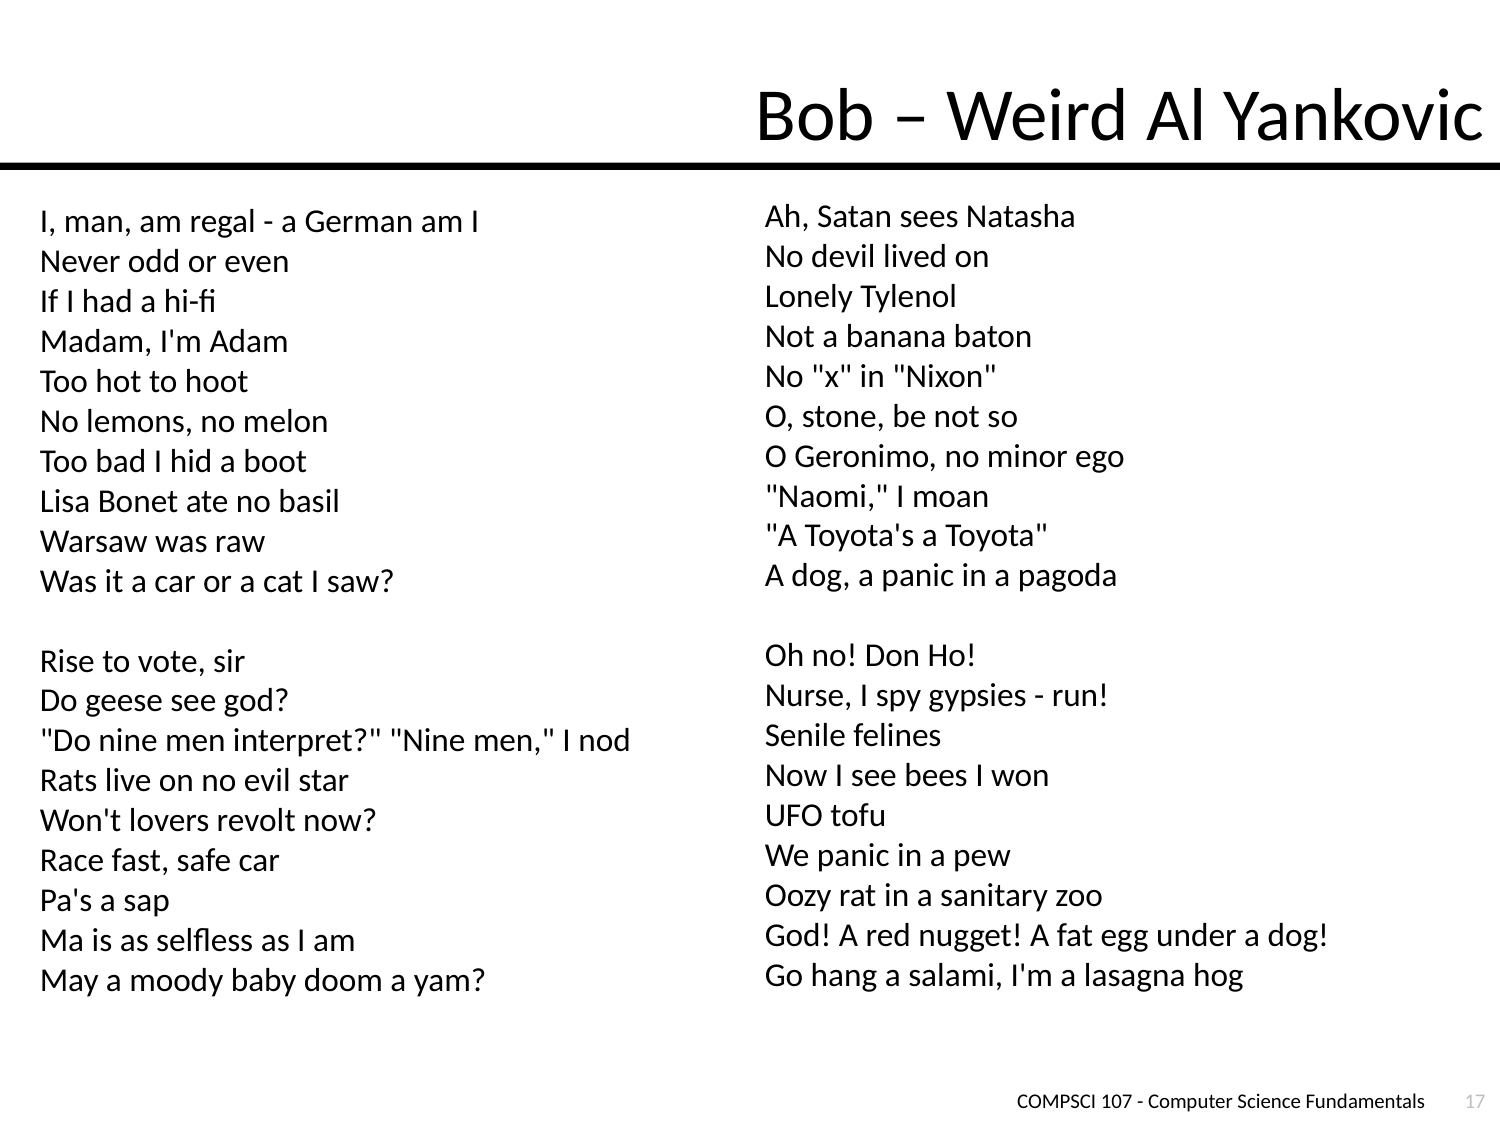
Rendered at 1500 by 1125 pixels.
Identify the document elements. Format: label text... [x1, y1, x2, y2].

text_box Ah, Satan sees Natasha No devil lived on Lonely Tylenol Not a banana baton No "x" in "Nixon" O, stone, be not so O Geronimo, no minor ego "Naomi," I moan "A Toyota's a Toyota" A dog, a panic in a pagoda Oh no! Don Ho! Nurse, I spy gypsies - run! Senile felines Now I see bees I won UFO tofu We panic in a pew Oozy rat in a sanitary zoo God! A red nugget! A fat egg under a dog! Go hang a salami, I'm a lasagna hog [749, 186, 1470, 1040]
slide_number 17 [1437, 1087, 1500, 1113]
text_box I, man, am regal - a German am I Never odd or even If I had a hi-fi Madam, I'm Adam Too hot to hoot No lemons, no melon Too bad I hid a boot Lisa Bonet ate no basil Warsaw was raw Was it a car or a cat I saw? Rise to vote, sir Do geese see god? "Do nine men interpret?" "Nine men," I nod Rats live on no evil star Won't lovers revolt now? Race fast, safe car Pa's a sap Ma is as selfless as I am May a moody baby doom a yam? [24, 192, 675, 1006]
footer COMPSCI 107 - Computer Science Fundamentals [725, 1087, 1425, 1113]
title Bob – Weird Al Yankovic [0, 0, 1500, 163]
